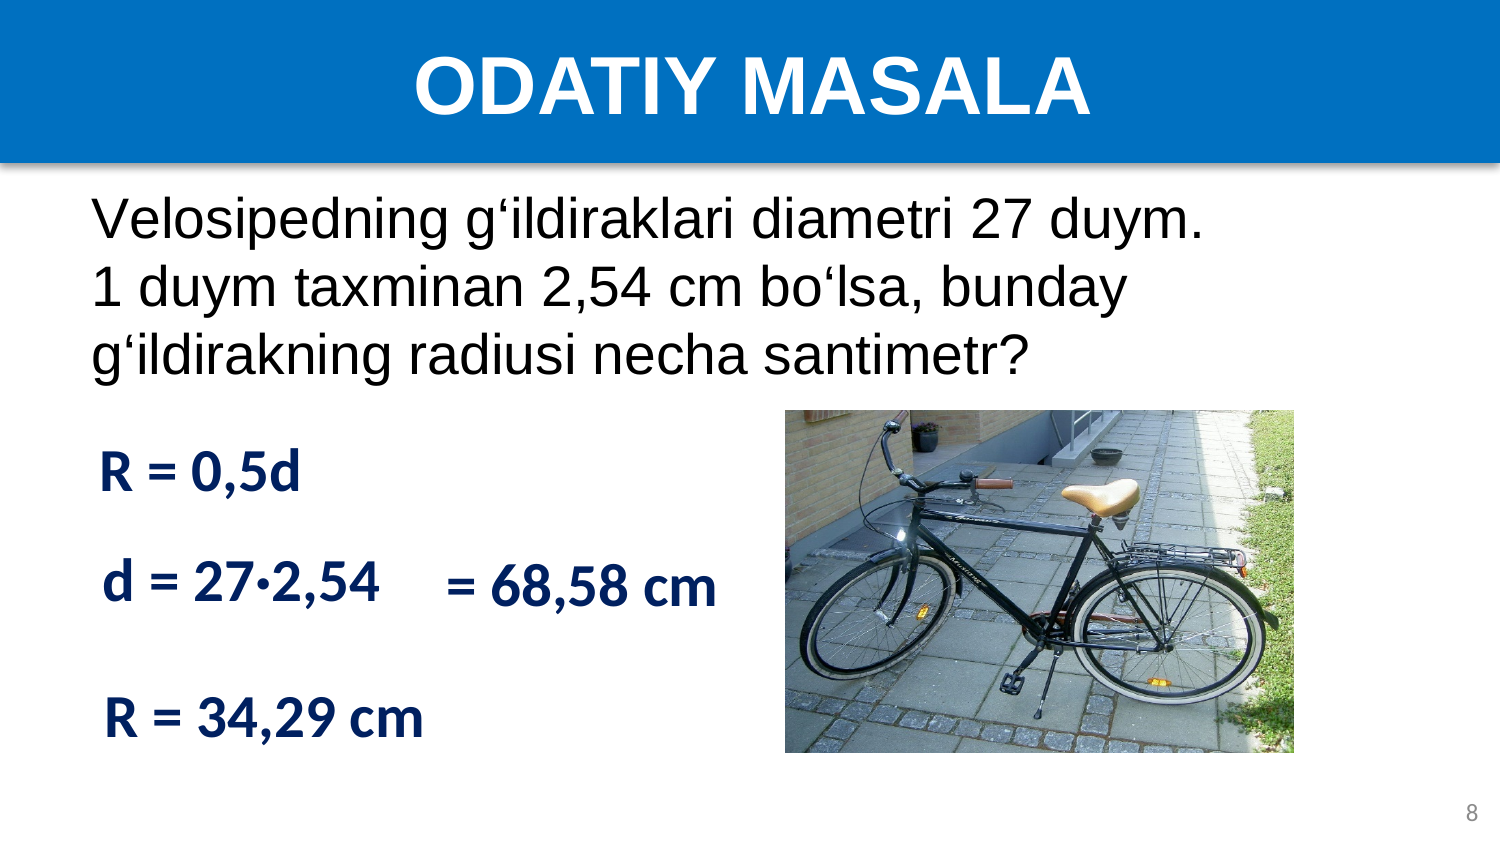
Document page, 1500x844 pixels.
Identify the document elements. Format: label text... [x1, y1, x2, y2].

text_box = 68,58 cm [417, 537, 734, 626]
slide_number 8 [1403, 779, 1494, 844]
text_box d = 27·2,54 [88, 533, 410, 622]
text_box Velosipedning g‘ildiraklari diametri 27 duym. 1 duym taxminan 2,54 cm bo‘lsa, bunday g‘ildirakning radiusi necha santimetr? [76, 173, 1381, 394]
text_box ODATIY MASALA [0, 0, 1500, 165]
text_box R = 34,29 cm [89, 668, 441, 757]
text_box R = 0,5d [84, 422, 318, 511]
picture [785, 409, 1294, 753]
